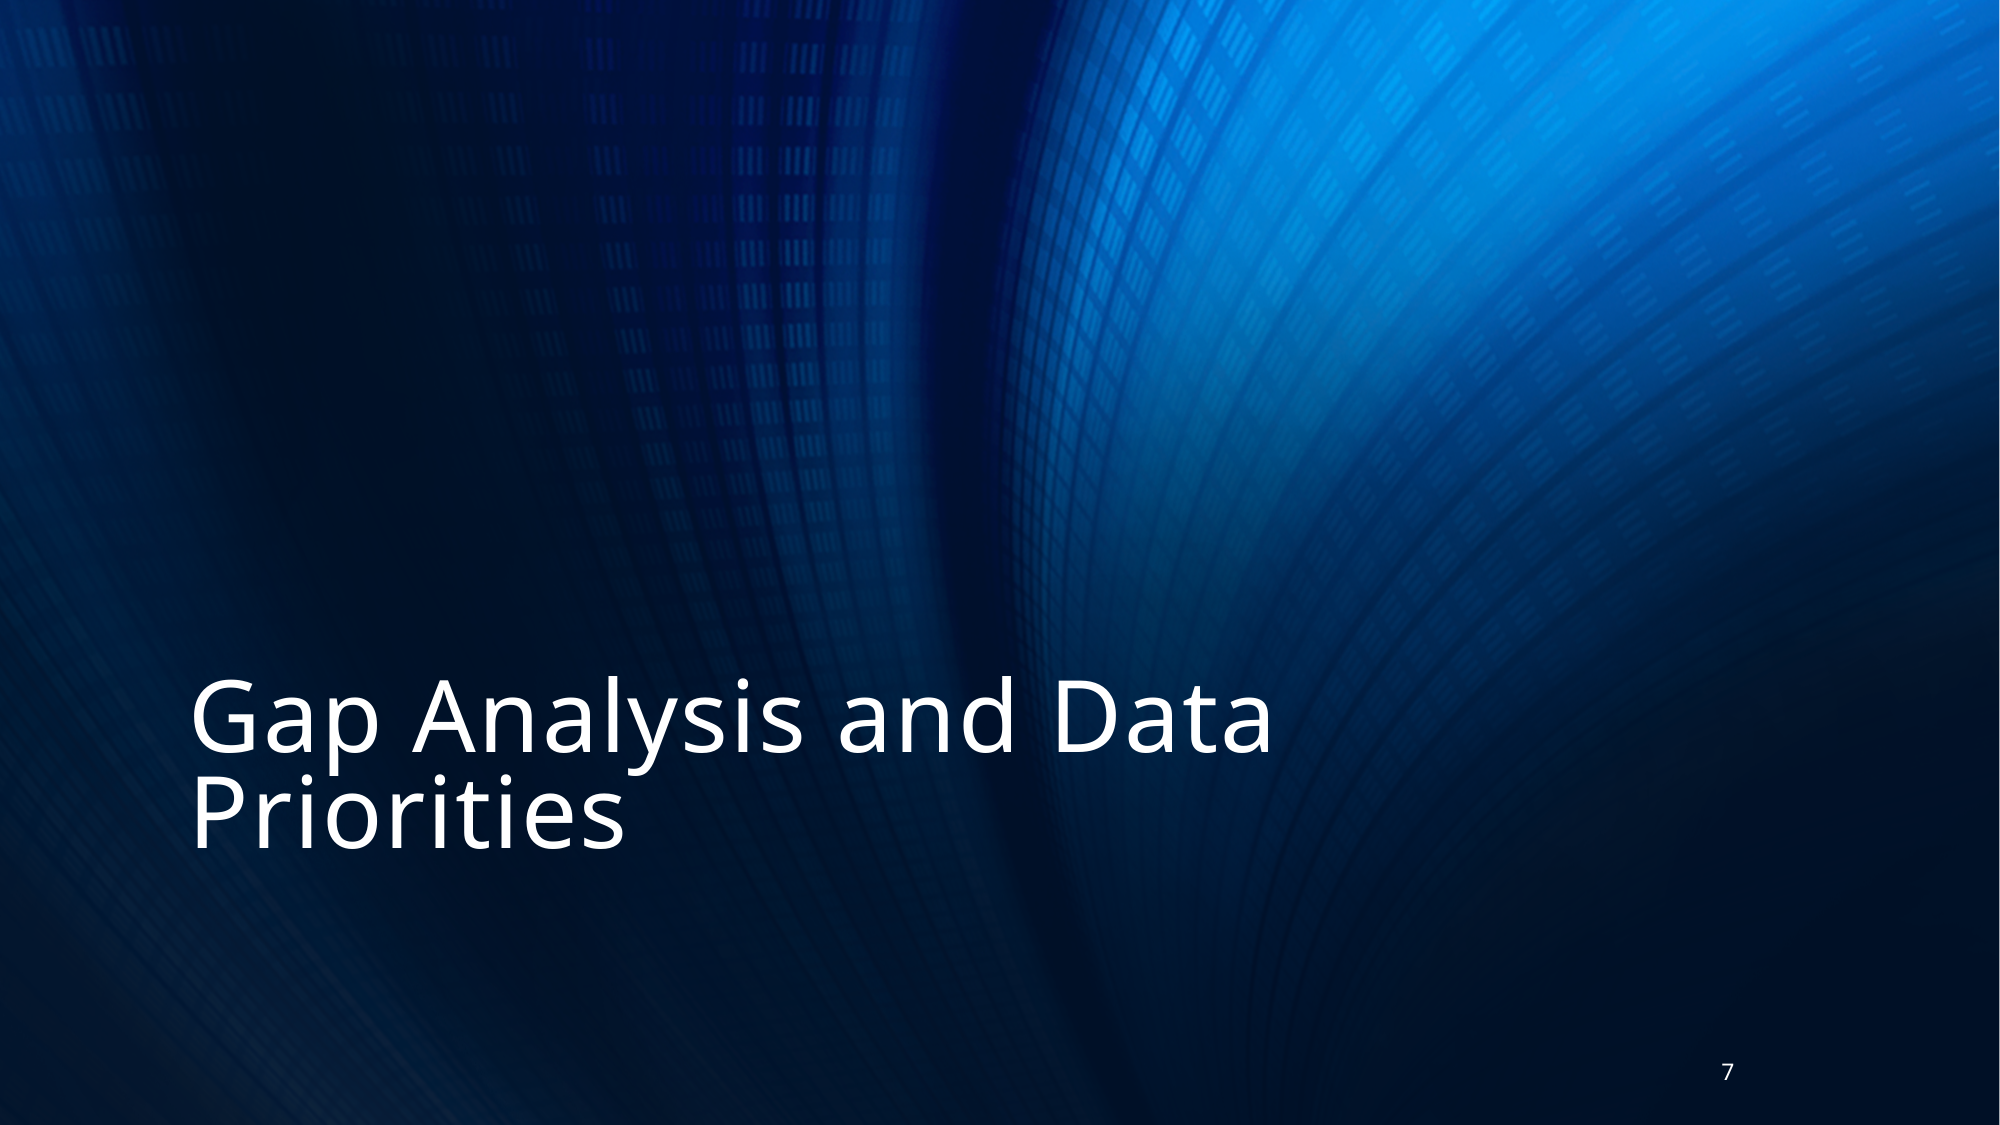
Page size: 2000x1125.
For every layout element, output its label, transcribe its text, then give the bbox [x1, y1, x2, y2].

slide_number 7 [1612, 1050, 1750, 1096]
title Gap Analysis and Data Priorities [173, 412, 1600, 875]
picture [0, 0, 2000, 1125]
